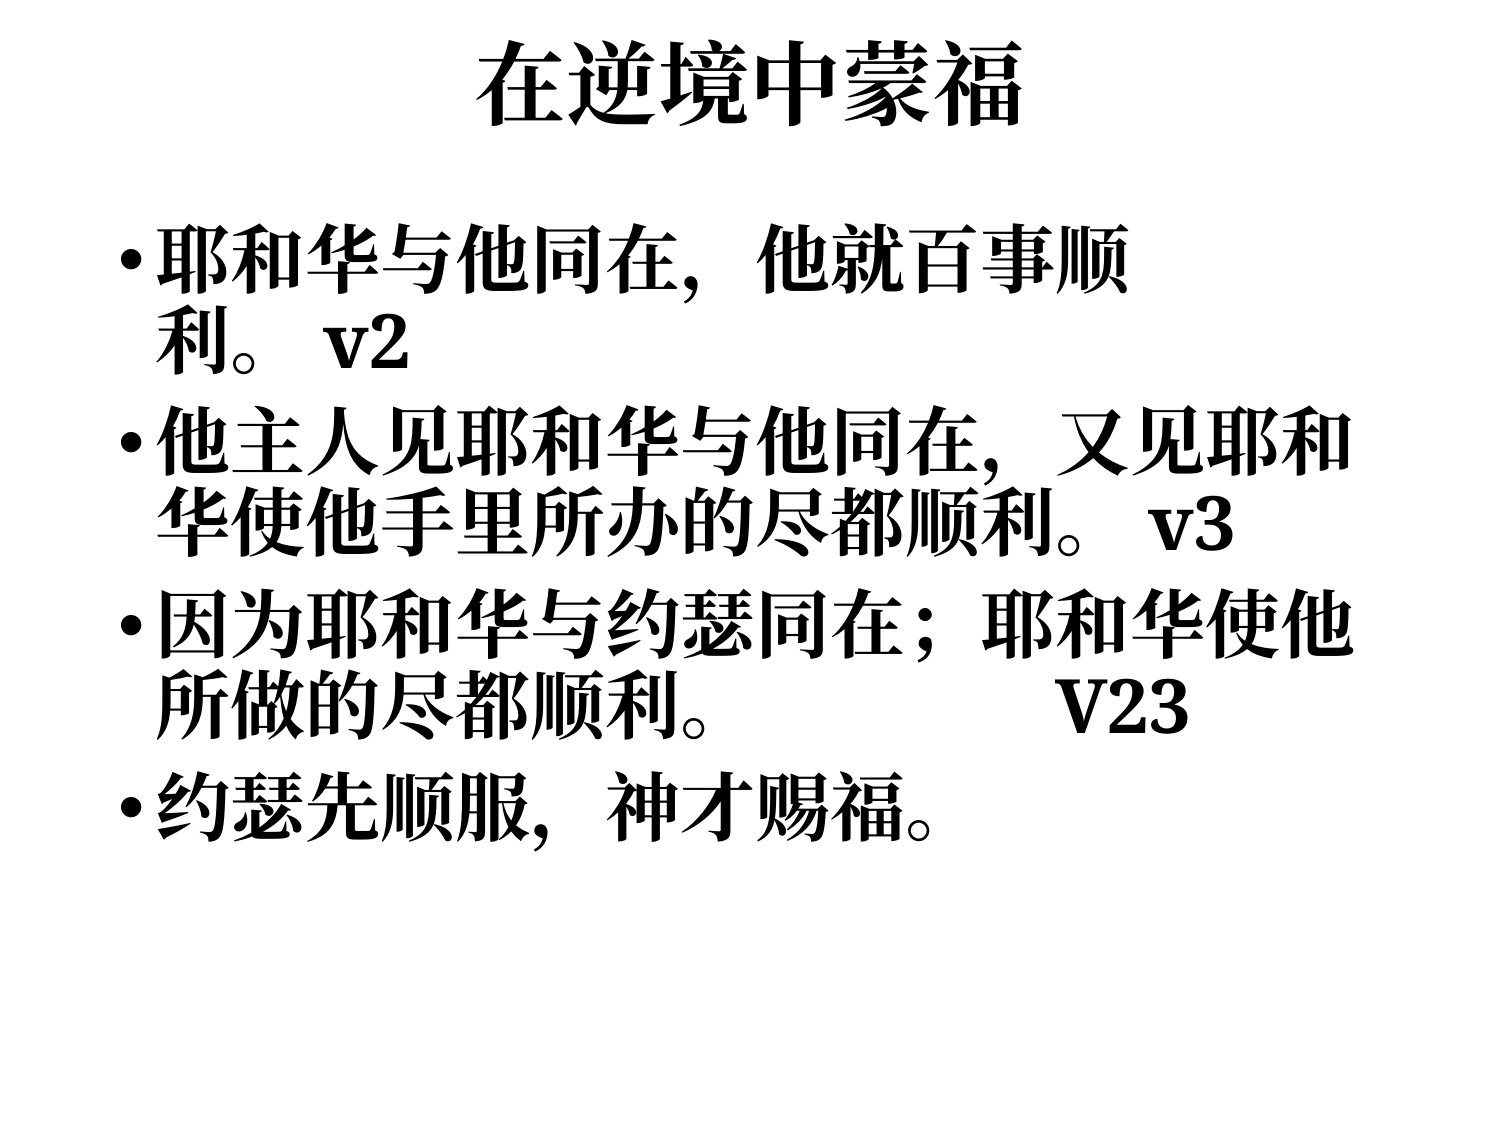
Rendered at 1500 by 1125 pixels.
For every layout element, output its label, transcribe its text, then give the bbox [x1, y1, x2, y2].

title 在逆境中蒙福 [103, 11, 1397, 167]
list 耶和华与他同在，他就百事顺利。v2 他主人见耶和华与他同在，又见耶和华使他手里所办的尽都顺利。v3 因为耶和华与约瑟同在；耶和华使他所做的尽都顺利。 V23 约瑟先顺服，神才赐福。 [103, 214, 1397, 1014]
